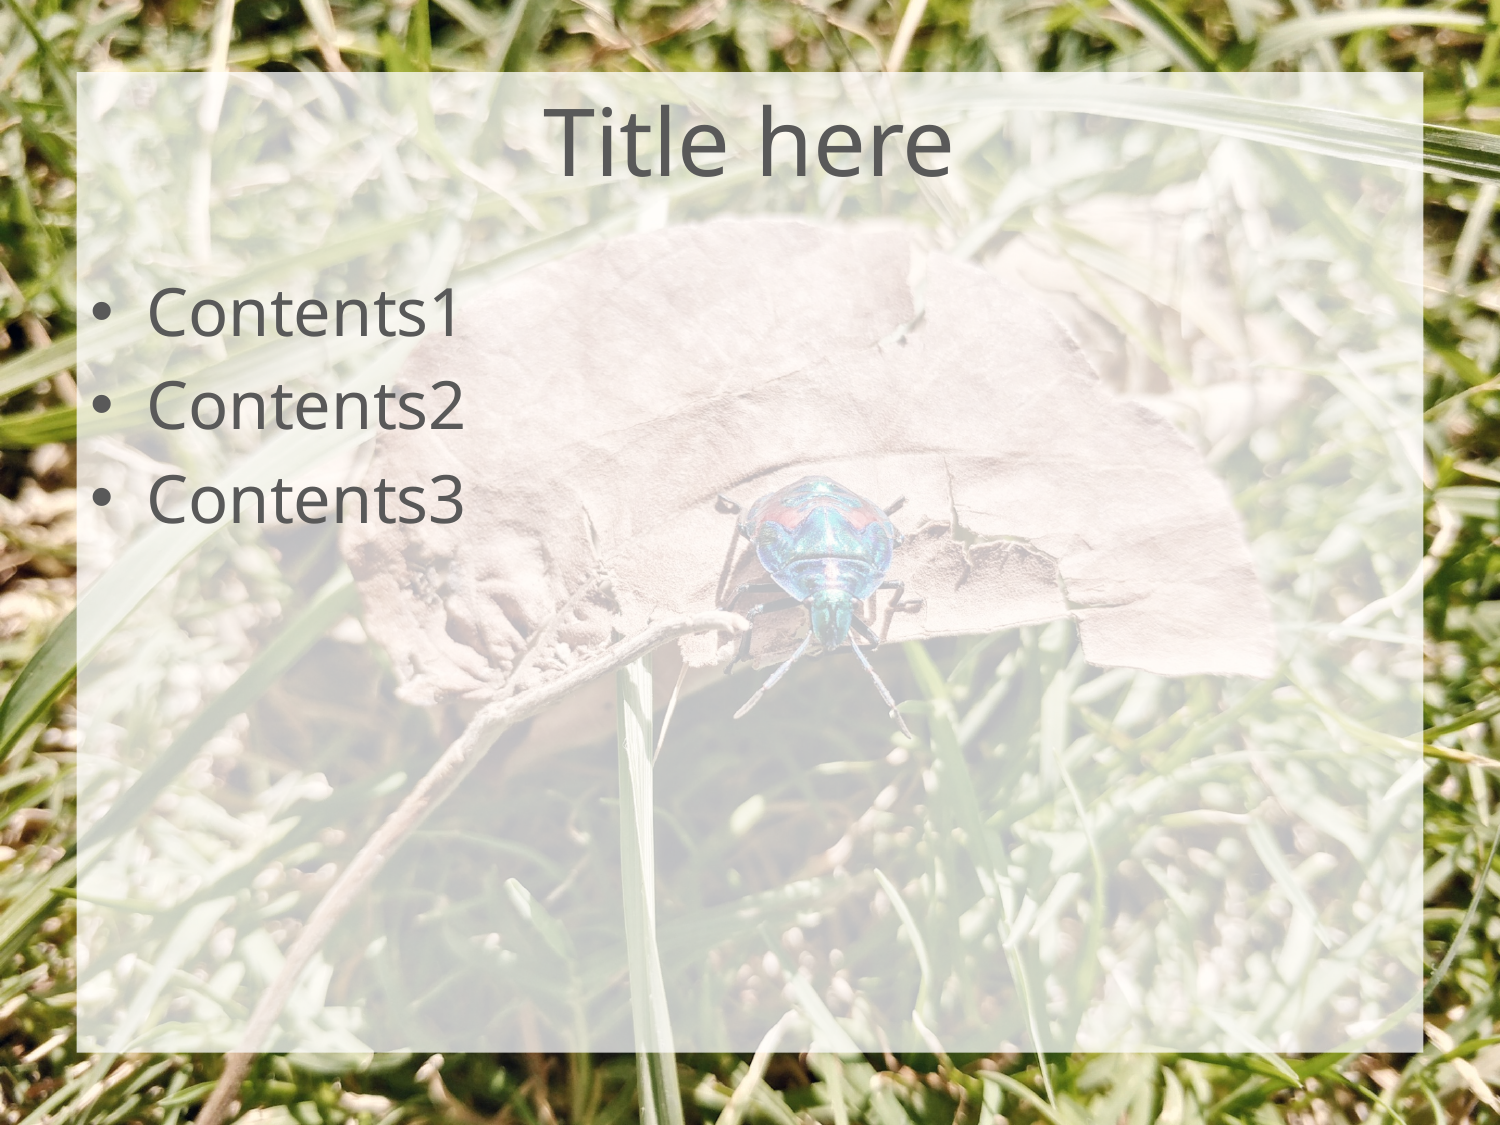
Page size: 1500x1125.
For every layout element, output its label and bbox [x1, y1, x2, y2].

text_box [0, 0, 1500, 1125]
